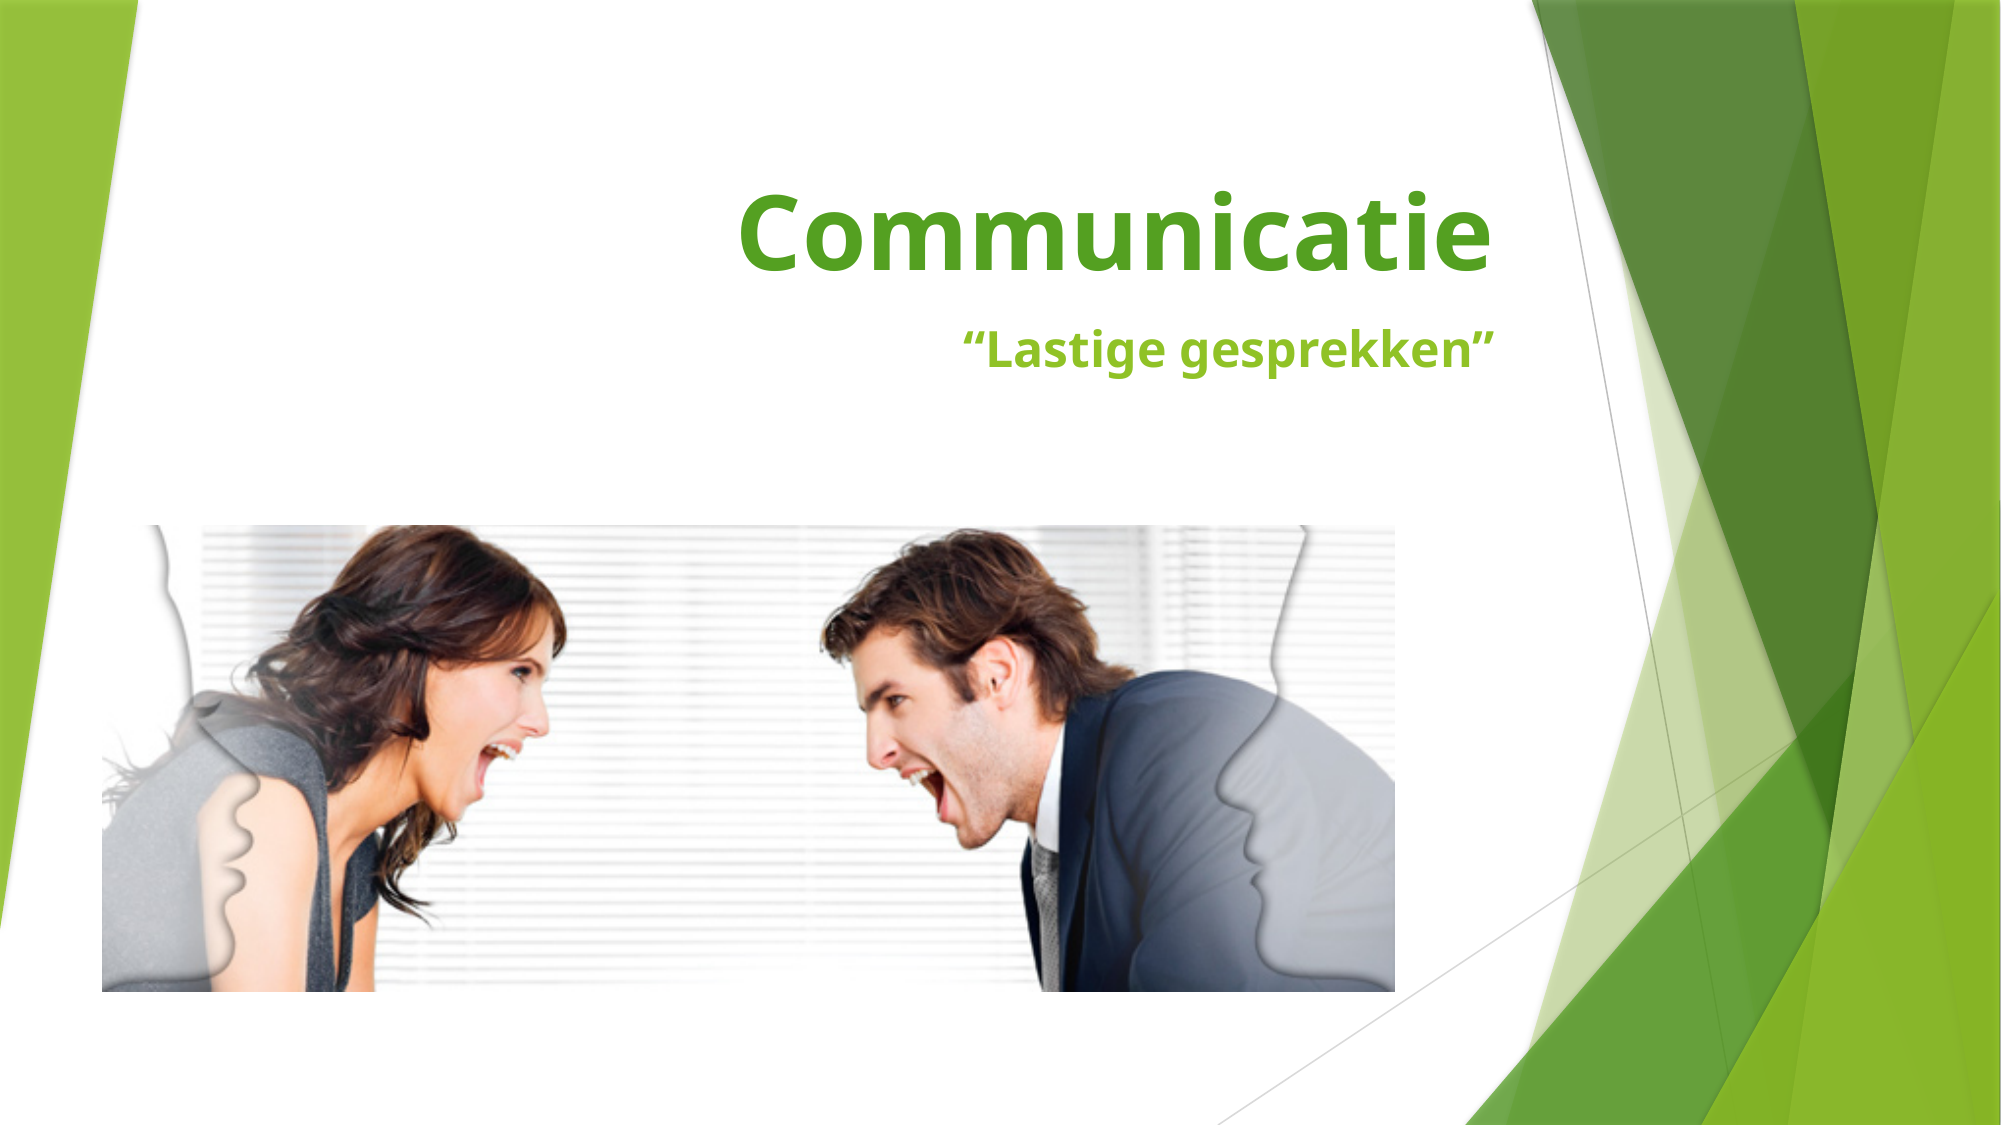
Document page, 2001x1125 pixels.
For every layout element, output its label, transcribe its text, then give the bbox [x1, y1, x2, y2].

title Communicatie [235, 28, 1510, 299]
subtitle “Lastige gesprekken” [235, 310, 1510, 491]
picture [102, 524, 1395, 993]
